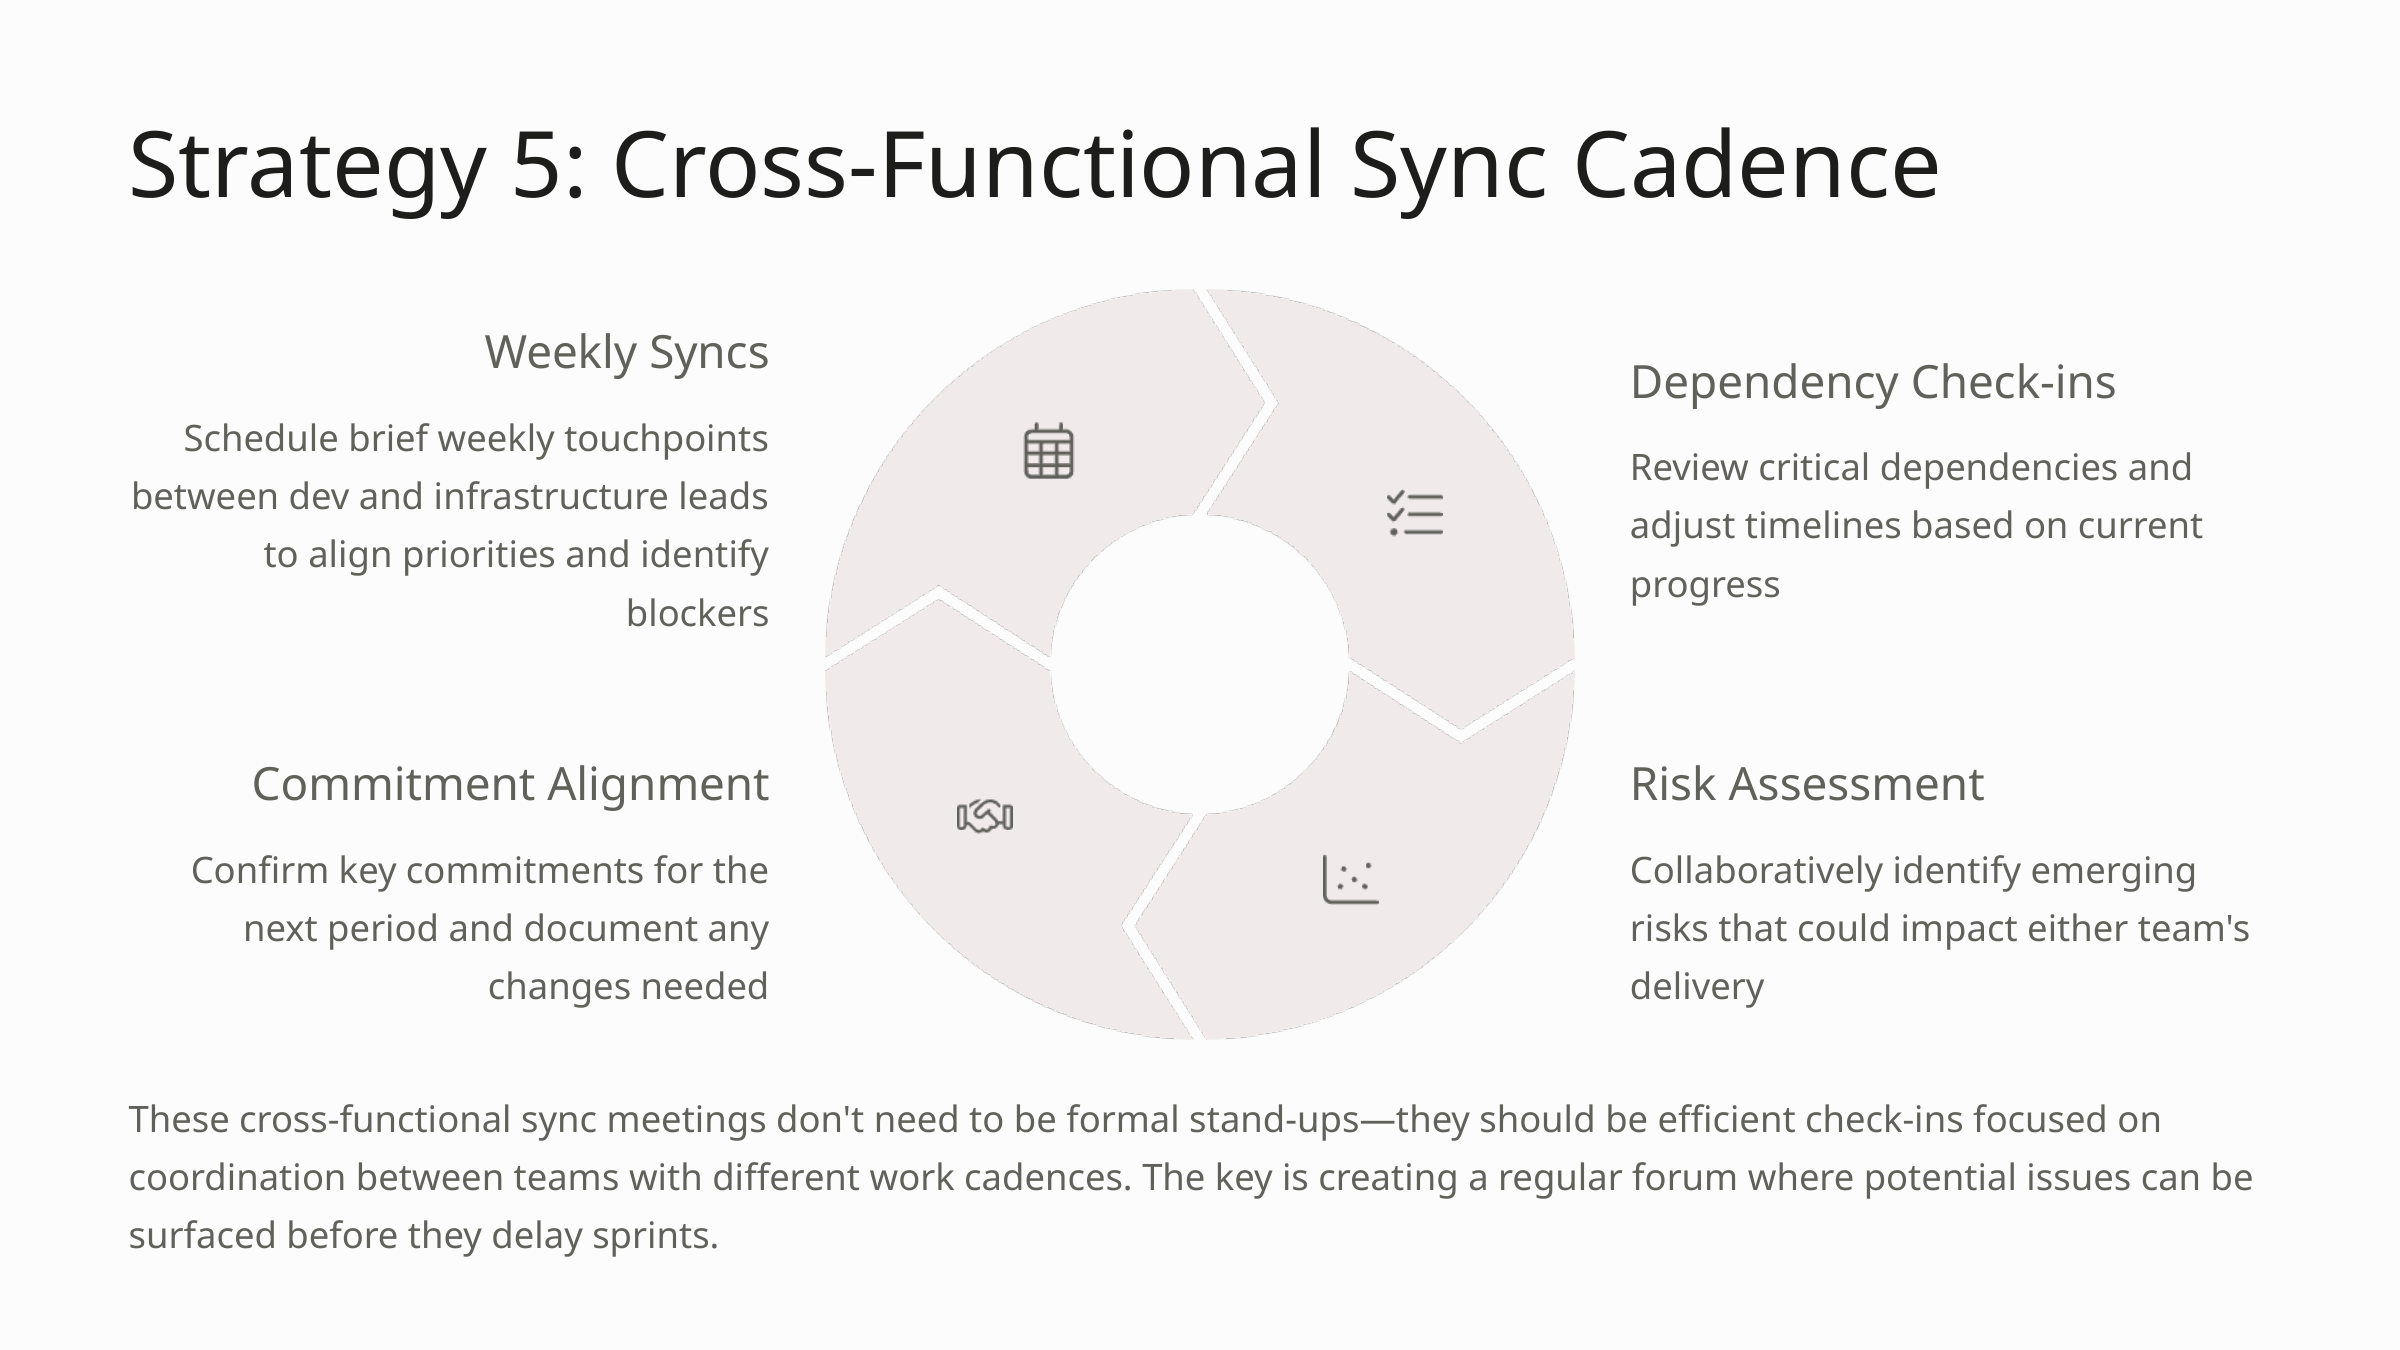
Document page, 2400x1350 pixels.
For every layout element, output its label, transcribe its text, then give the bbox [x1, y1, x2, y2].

text_box Strategy 5: Cross-Functional Sync Cadence [128, 101, 2144, 217]
text_box Collaboratively identify emerging risks that could impact either team's delivery [1630, 832, 2272, 1009]
picture [825, 289, 1575, 1040]
text_box Weekly Syncs [309, 320, 770, 379]
text_box These cross-functional sync meetings don't need to be formal stand-ups—they should be efficient check-ins focused on coordination between teams with different work cadences. The key is creating a regular forum where potential issues can be surfaced before they delay sprints. [128, 1080, 2272, 1258]
text_box Schedule brief weekly touchpoints between dev and infrastructure leads to align priorities and identify blockers [128, 400, 770, 636]
text_box Review critical dependencies and adjust timelines based on current progress [1630, 429, 2272, 607]
text_box Risk Assessment [1630, 752, 2091, 811]
text_box Commitment Alignment [205, 752, 770, 811]
text_box Dependency Check-ins [1630, 350, 2172, 408]
text_box Confirm key commitments for the next period and document any changes needed [128, 832, 770, 1009]
